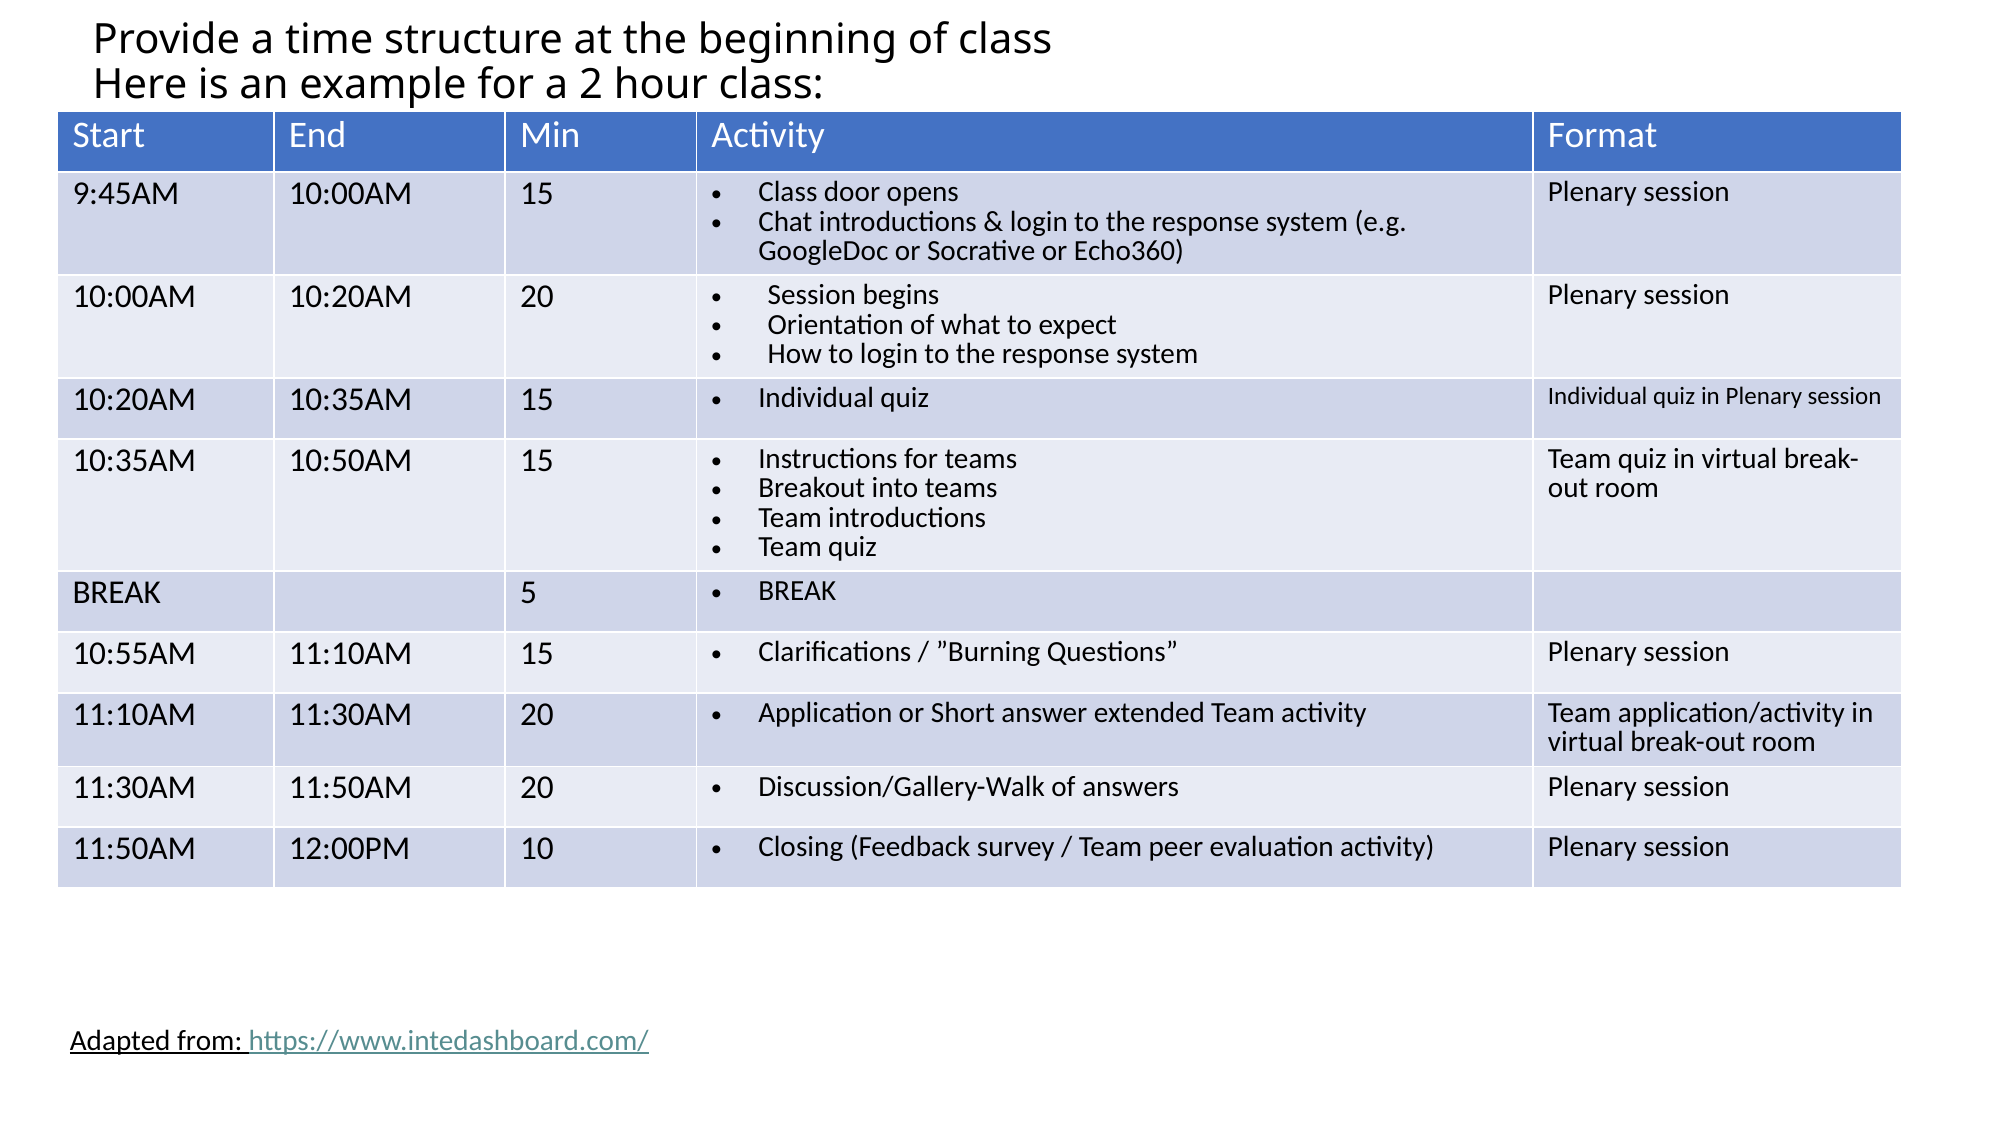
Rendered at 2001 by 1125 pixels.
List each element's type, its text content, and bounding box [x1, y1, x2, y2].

table_header Start [58, 112, 273, 171]
table_cell Individual quiz in Plenary session [1534, 379, 1901, 438]
table_cell Discussion/Gallery-Walk of answers [697, 767, 1532, 826]
table_cell 11:50AM [275, 767, 504, 826]
table_header End [275, 112, 504, 171]
table_cell 10:55AM [58, 633, 273, 692]
table_cell 15 [506, 440, 696, 570]
table_cell Closing (Feedback survey / Team peer evaluation activity) [697, 828, 1532, 887]
table_cell 10:50AM [275, 440, 504, 570]
table_cell 10:20AM [58, 379, 273, 438]
table_cell 10:35AM [275, 379, 504, 438]
table_cell [275, 572, 504, 631]
table_cell 11:10AM [275, 633, 504, 692]
table_cell 10 [506, 828, 696, 887]
table_cell 10:00AM [275, 173, 504, 274]
table_cell Clarifications / ”Burning Questions” [697, 633, 1532, 692]
table_cell 11:30AM [275, 694, 504, 766]
table_cell Team quiz in virtual break-out room [1534, 440, 1901, 570]
table_cell 15 [506, 379, 696, 438]
table_cell 10:00AM [58, 276, 273, 377]
table_cell 12:00PM [275, 828, 504, 887]
table_cell Class door opens Chat introductions & login to the response system (e.g. GoogleDoc or Socrative or Echo360) [697, 173, 1532, 274]
title Provide a time structure at the beginning of class Here is an example for a 2 hour class: [77, 0, 1825, 111]
table_cell 20 [506, 767, 696, 826]
table_cell [1534, 572, 1901, 631]
table_cell 10:35AM [58, 440, 273, 570]
table_cell 11:30AM [58, 767, 273, 826]
table_cell BREAK [58, 572, 273, 631]
table_header Activity [697, 112, 1532, 171]
table_cell 9:45AM [58, 173, 273, 274]
table_cell Plenary session [1534, 633, 1901, 692]
table_cell Session begins Orientation of what to expect How to login to the response system [697, 276, 1532, 377]
table_cell Instructions for teams Breakout into teams Team introductions Team quiz [697, 440, 1532, 570]
table_cell Plenary session [1534, 828, 1901, 887]
table_cell Team application/activity in virtual break-out room [1534, 694, 1901, 766]
table_cell Plenary session [1534, 767, 1901, 826]
table_cell Application or Short answer extended Team activity [697, 694, 1532, 766]
table_cell Plenary session [1534, 276, 1901, 377]
table_cell 11:50AM [58, 828, 273, 887]
table_header Format [1534, 112, 1901, 171]
table_cell 15 [506, 173, 696, 274]
table_header Min [506, 112, 696, 171]
text_box Adapted from: https://www.intedashboard.com/ [55, 1013, 671, 1064]
table_cell 5 [506, 572, 696, 631]
table_cell Individual quiz [697, 379, 1532, 438]
table_cell 10:20AM [275, 276, 504, 377]
table_cell 20 [506, 694, 696, 766]
table_cell Plenary session [1534, 173, 1901, 274]
table_cell 15 [506, 633, 696, 692]
table_cell 20 [506, 276, 696, 377]
table_cell BREAK [697, 572, 1532, 631]
table_cell 11:10AM [58, 694, 273, 766]
